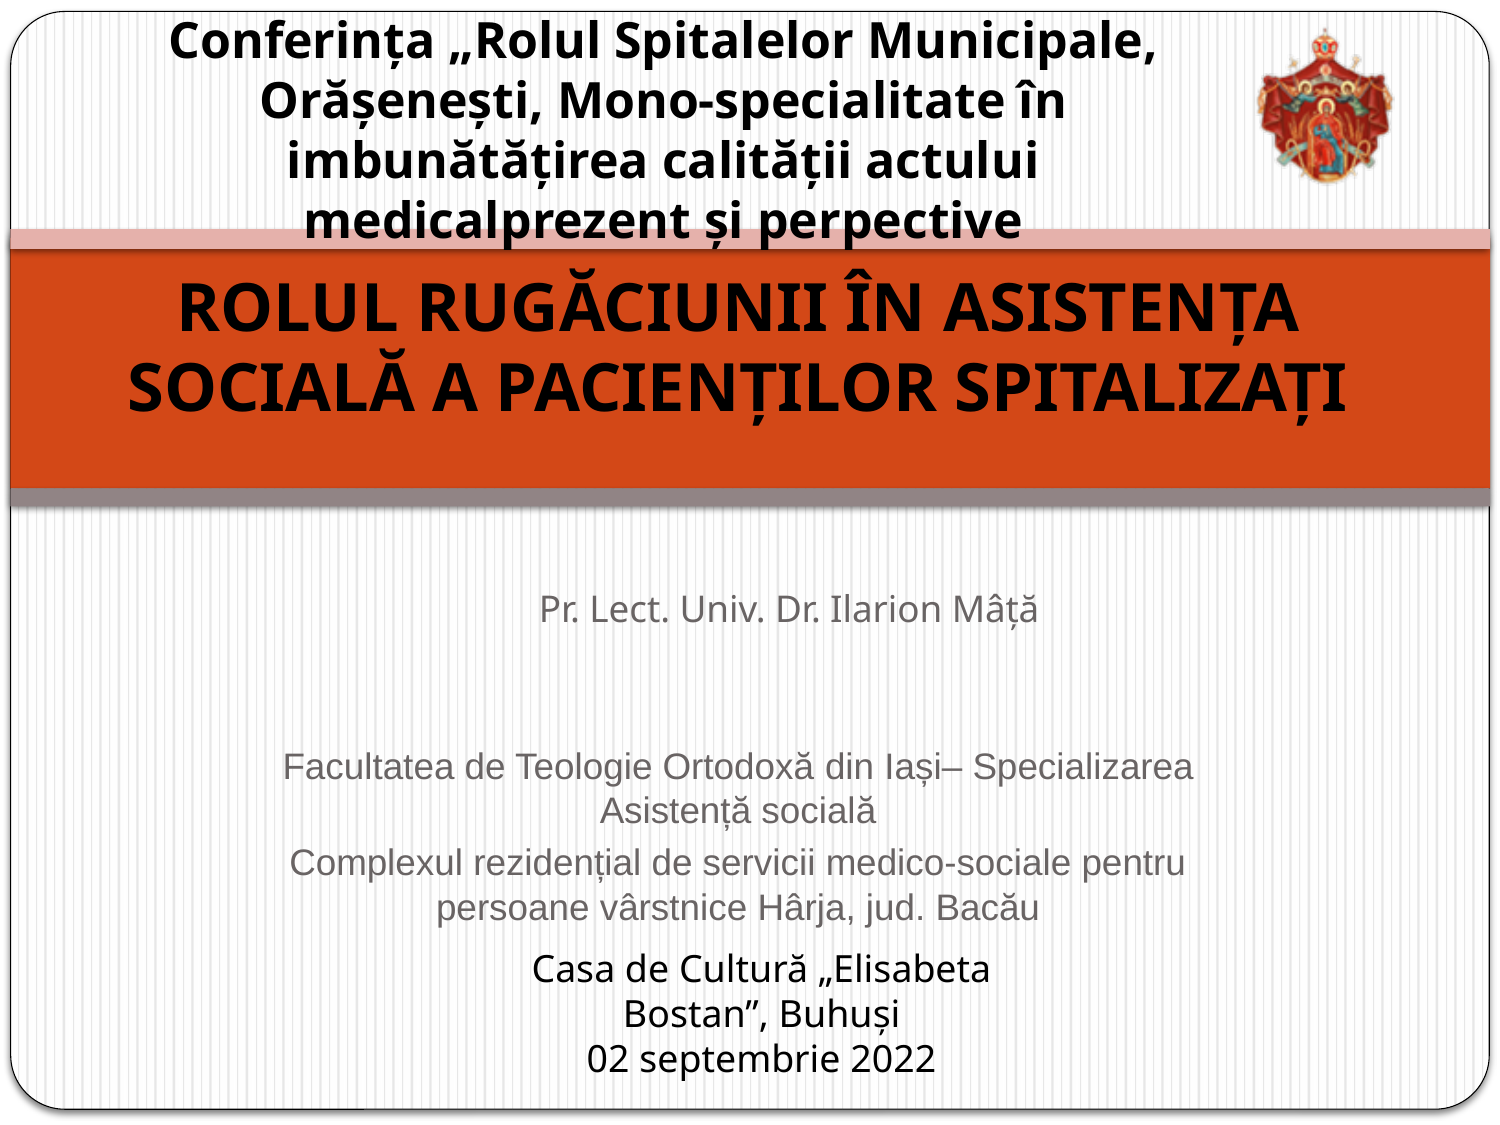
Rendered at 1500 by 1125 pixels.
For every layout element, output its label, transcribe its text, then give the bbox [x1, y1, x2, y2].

subtitle Pr. Lect. Univ. Dr. Ilarion Mâță Facultatea de Teologie Ortodoxă din Iași– Specializarea Asistență socială Complexul rezidențial de servicii medico-sociale pentru persoane vârstnice Hârja, jud. Bacău [213, 551, 1264, 938]
title [70, 375, 1421, 551]
text_box ROLUL RUGĂCIUNII ÎN ASISTENȚA SOCIALĂ A PACIENȚILOR SPITALIZAȚI [82, 257, 1395, 523]
picture [1253, 23, 1500, 188]
text_box Casa de Cultură „Elisabeta Bostan”, Buhuși 02 septembrie 2022 [445, 937, 1079, 1088]
text_box Conferința „Rolul Spitalelor Municipale, Orășenești, Mono-specialitate în imbunătățirea calității actului medicalprezent și perpective [123, 0, 1203, 256]
